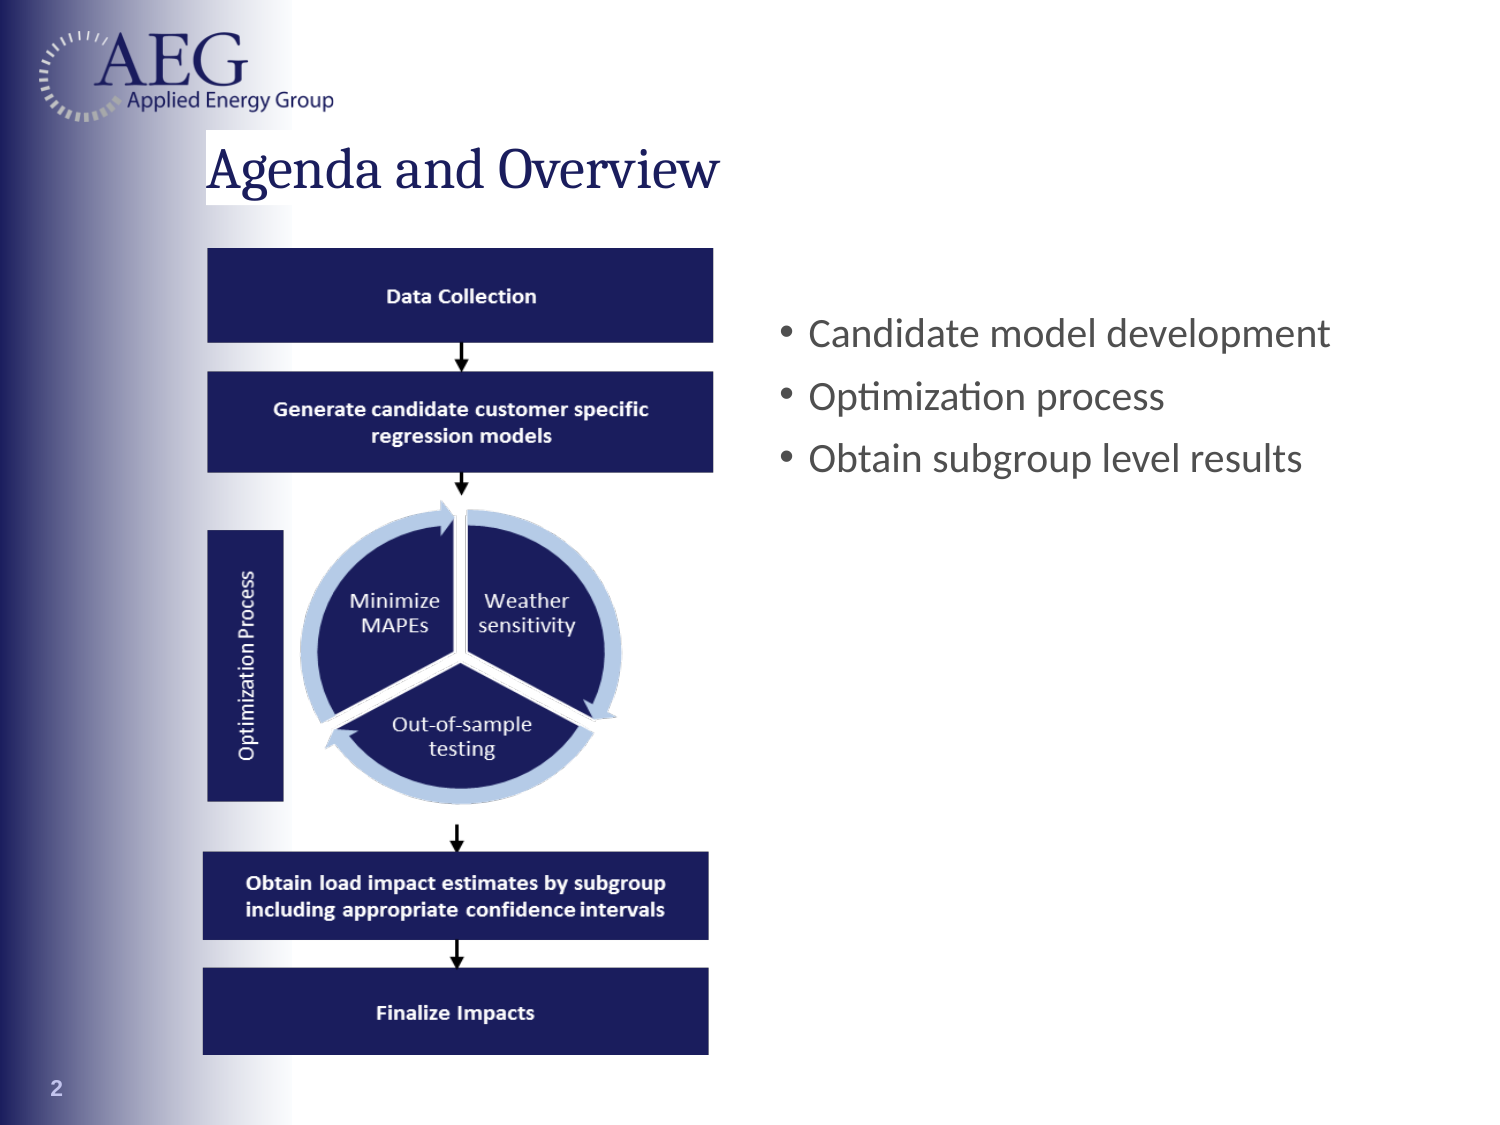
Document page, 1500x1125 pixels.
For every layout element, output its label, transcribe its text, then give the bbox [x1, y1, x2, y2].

picture [173, 248, 749, 1055]
title Agenda and Overview [205, 129, 1407, 206]
picture [39, 31, 334, 122]
list Candidate model development Optimization process Obtain subgroup level results [779, 298, 1440, 1091]
